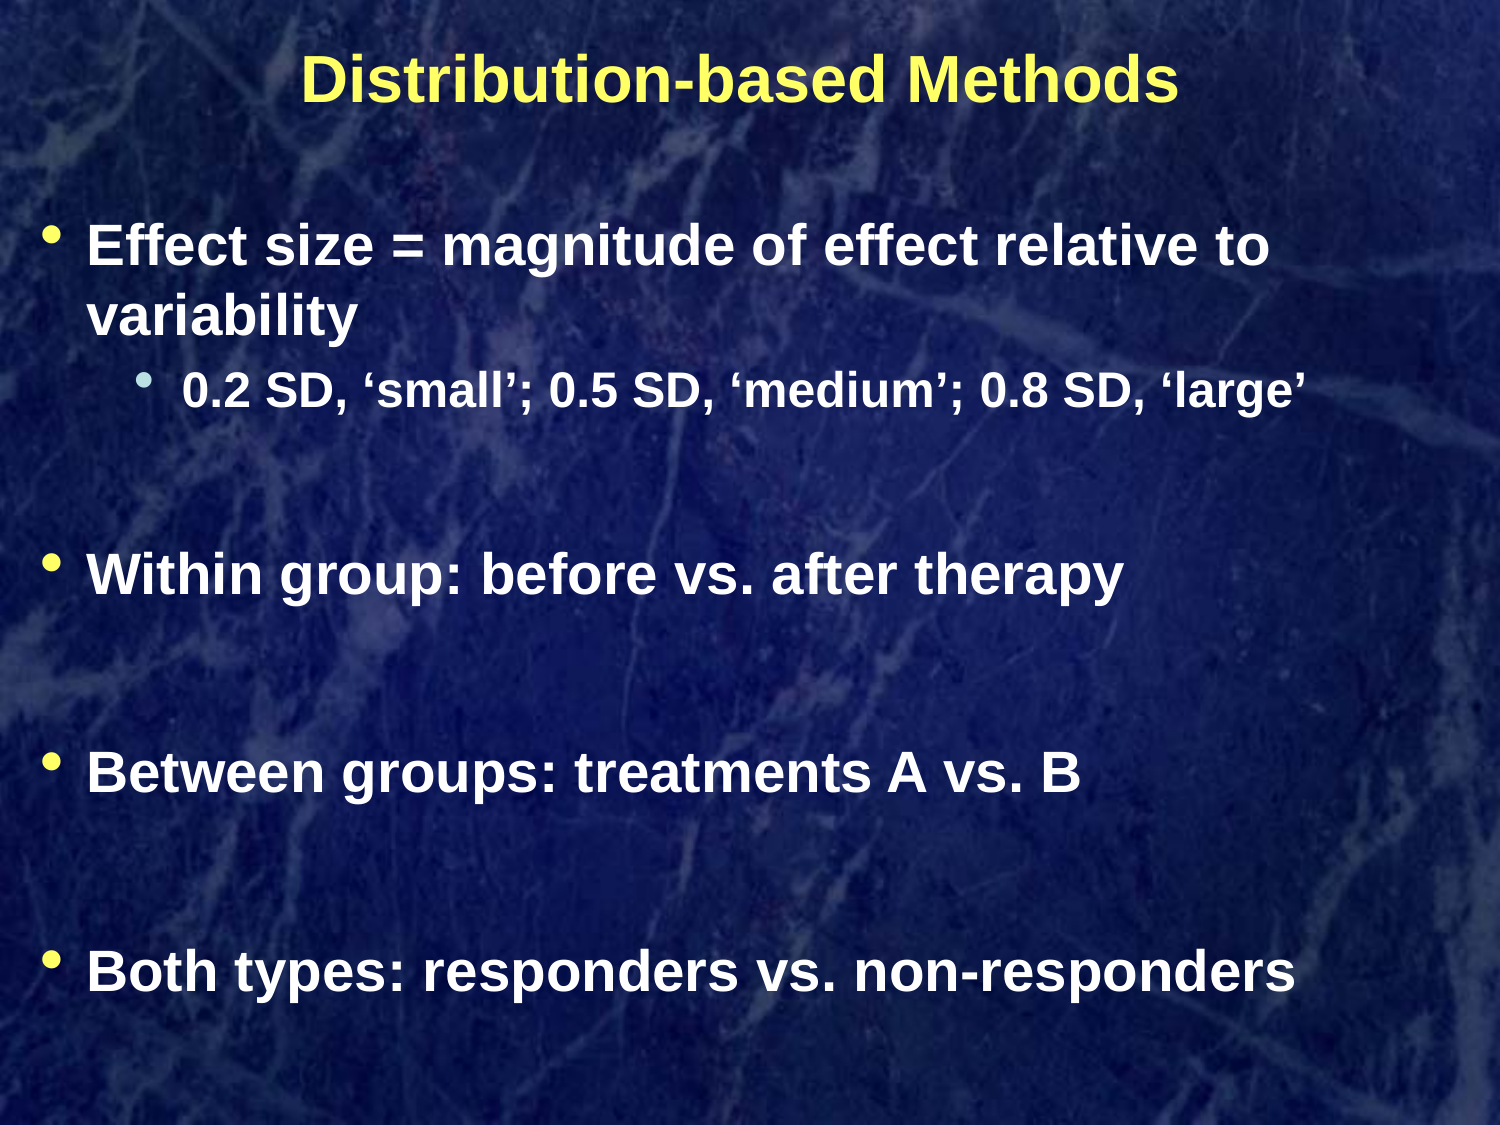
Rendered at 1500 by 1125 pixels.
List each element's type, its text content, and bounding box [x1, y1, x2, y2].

picture [0, 0, 1500, 1125]
list Effect size = magnitude of effect relative to variability 0.2 SD, ‘small’; 0.5 SD, ‘medium’; 0.8 SD, ‘large’ Within group: before vs. after therapy Between groups: treatments A vs. B Both types: responders vs. non-responders [23, 198, 1500, 1027]
title Distribution-based Methods [110, 35, 1390, 127]
